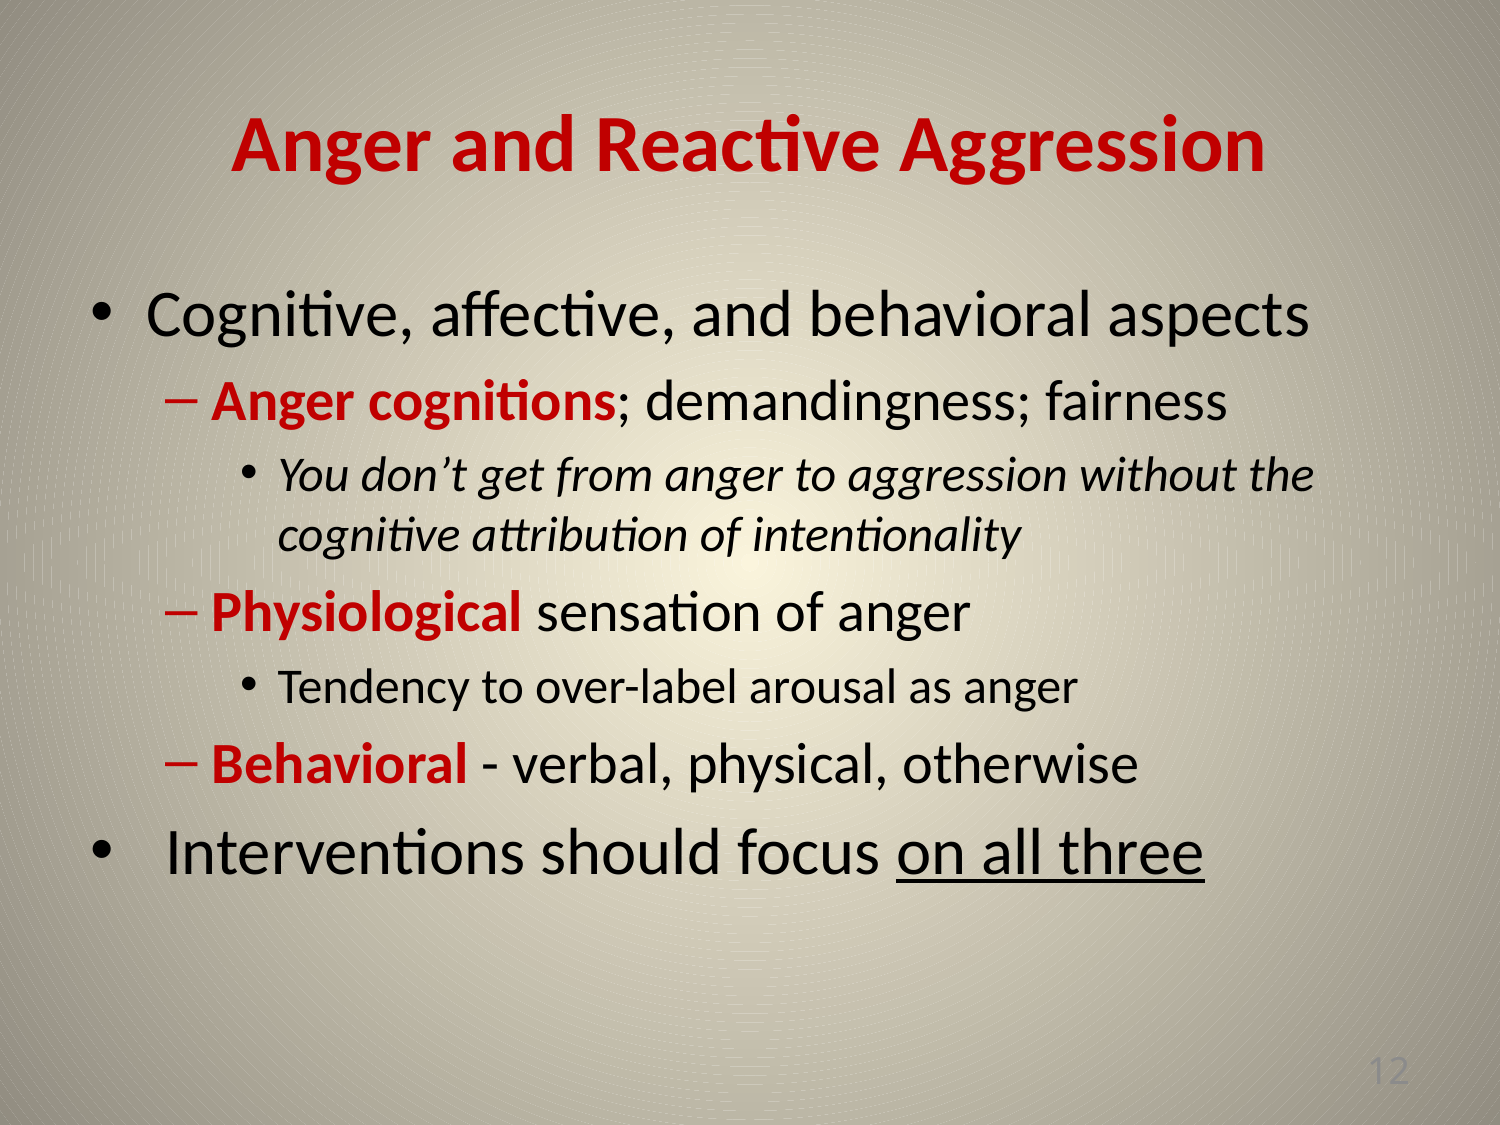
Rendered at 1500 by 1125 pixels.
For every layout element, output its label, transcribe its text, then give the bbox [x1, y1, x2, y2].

title Anger and Reactive Aggression [75, 45, 1425, 233]
list Cognitive, affective, and behavioral aspects Anger cognitions; demandingness; fairness You don’t get from anger to aggression without the cognitive attribution of intentionality Physiological sensation of anger Tendency to over-label arousal as anger Behavioral - verbal, physical, otherwise Interventions should focus on all three [75, 262, 1425, 1005]
slide_number 12 [1074, 1042, 1425, 1103]
